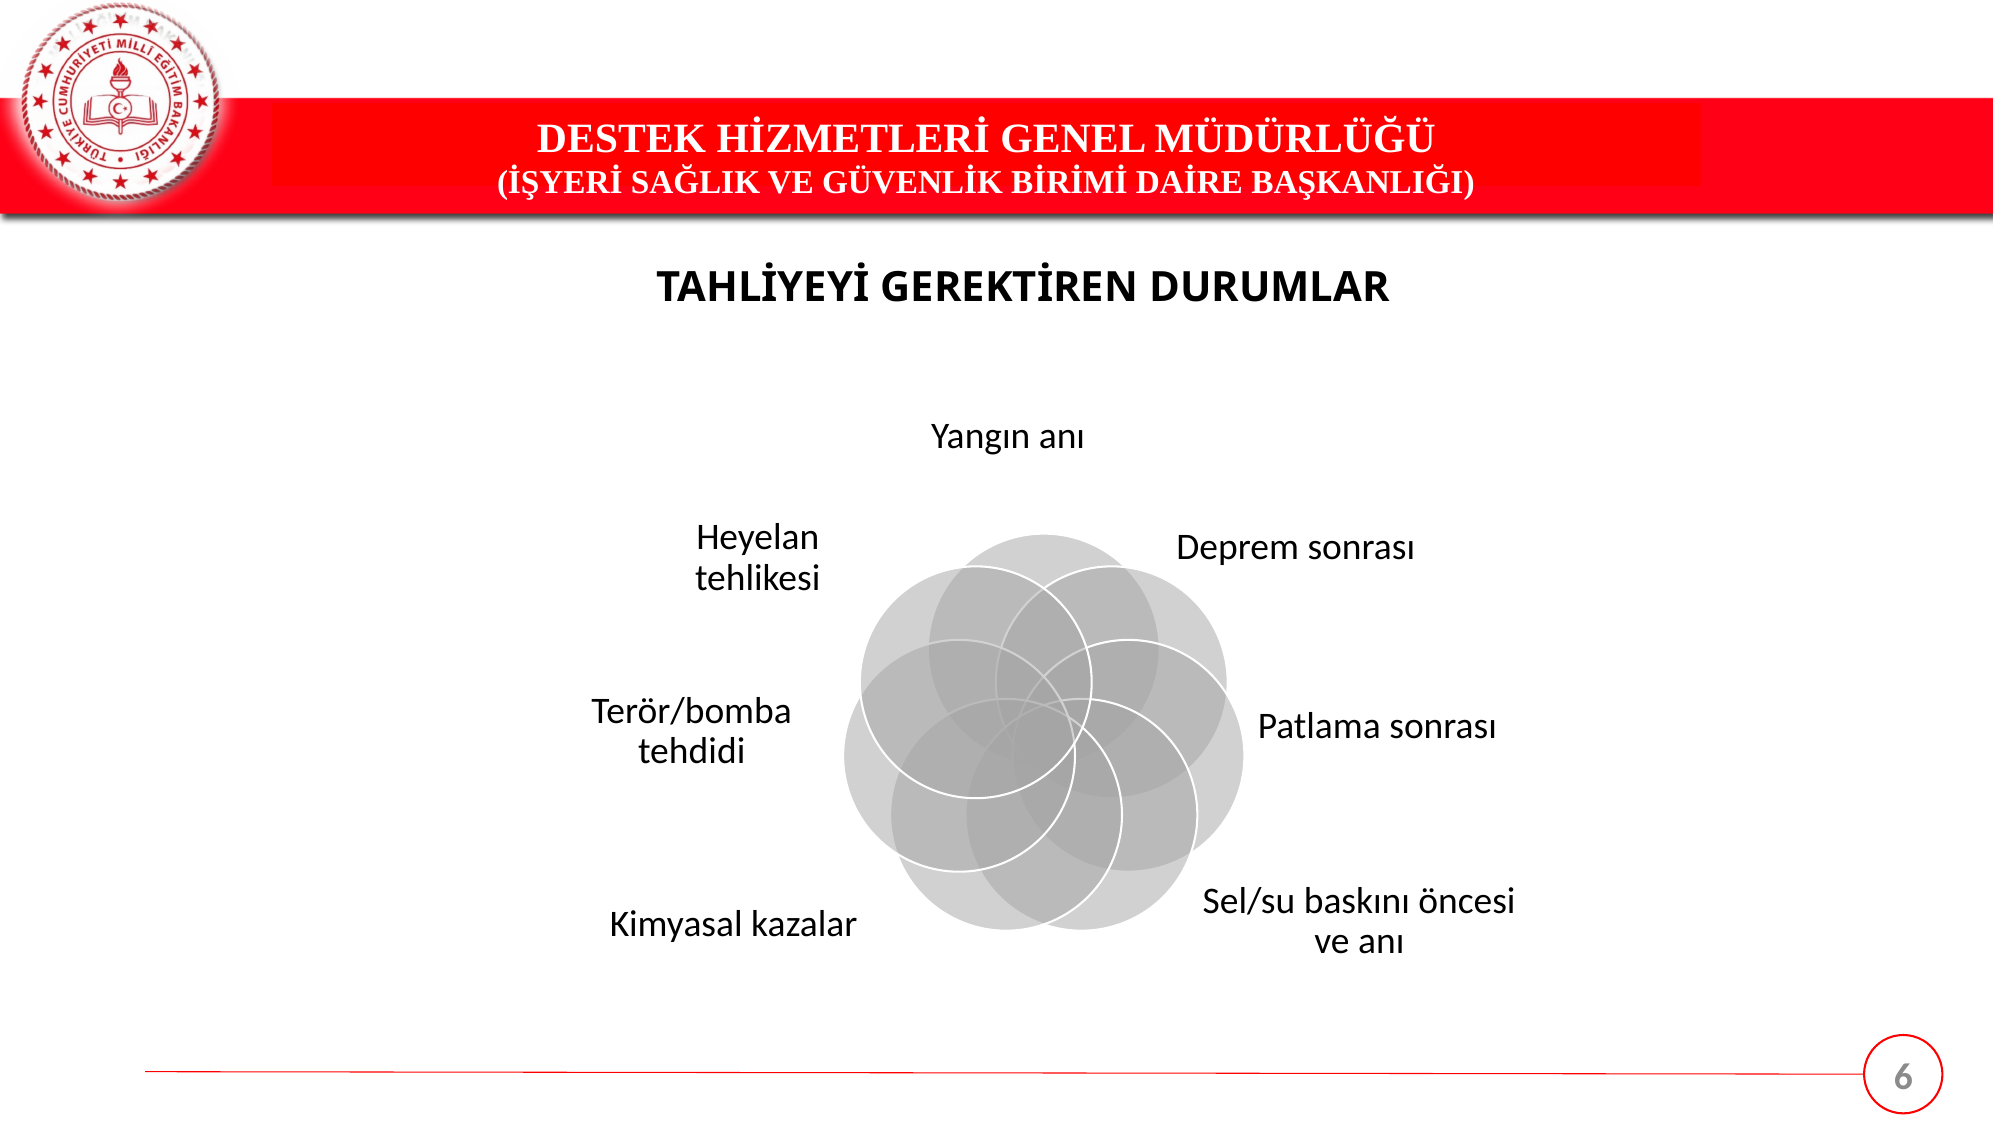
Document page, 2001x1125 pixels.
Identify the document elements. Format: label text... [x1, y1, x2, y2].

text_box DESTEK HİZMETLERİ GENEL MÜDÜRLÜĞÜ (İŞYERİ SAĞLIK VE GÜVENLİK BİRİMİ DAİRE BAŞKANLIĞI) [224, 102, 1749, 298]
picture [0, 0, 245, 226]
text_box TAHLİYEYİ GEREKTİREN DURUMLAR [272, 254, 1773, 316]
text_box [339, 352, 1730, 1064]
slide_number 6 [1864, 1035, 1943, 1114]
